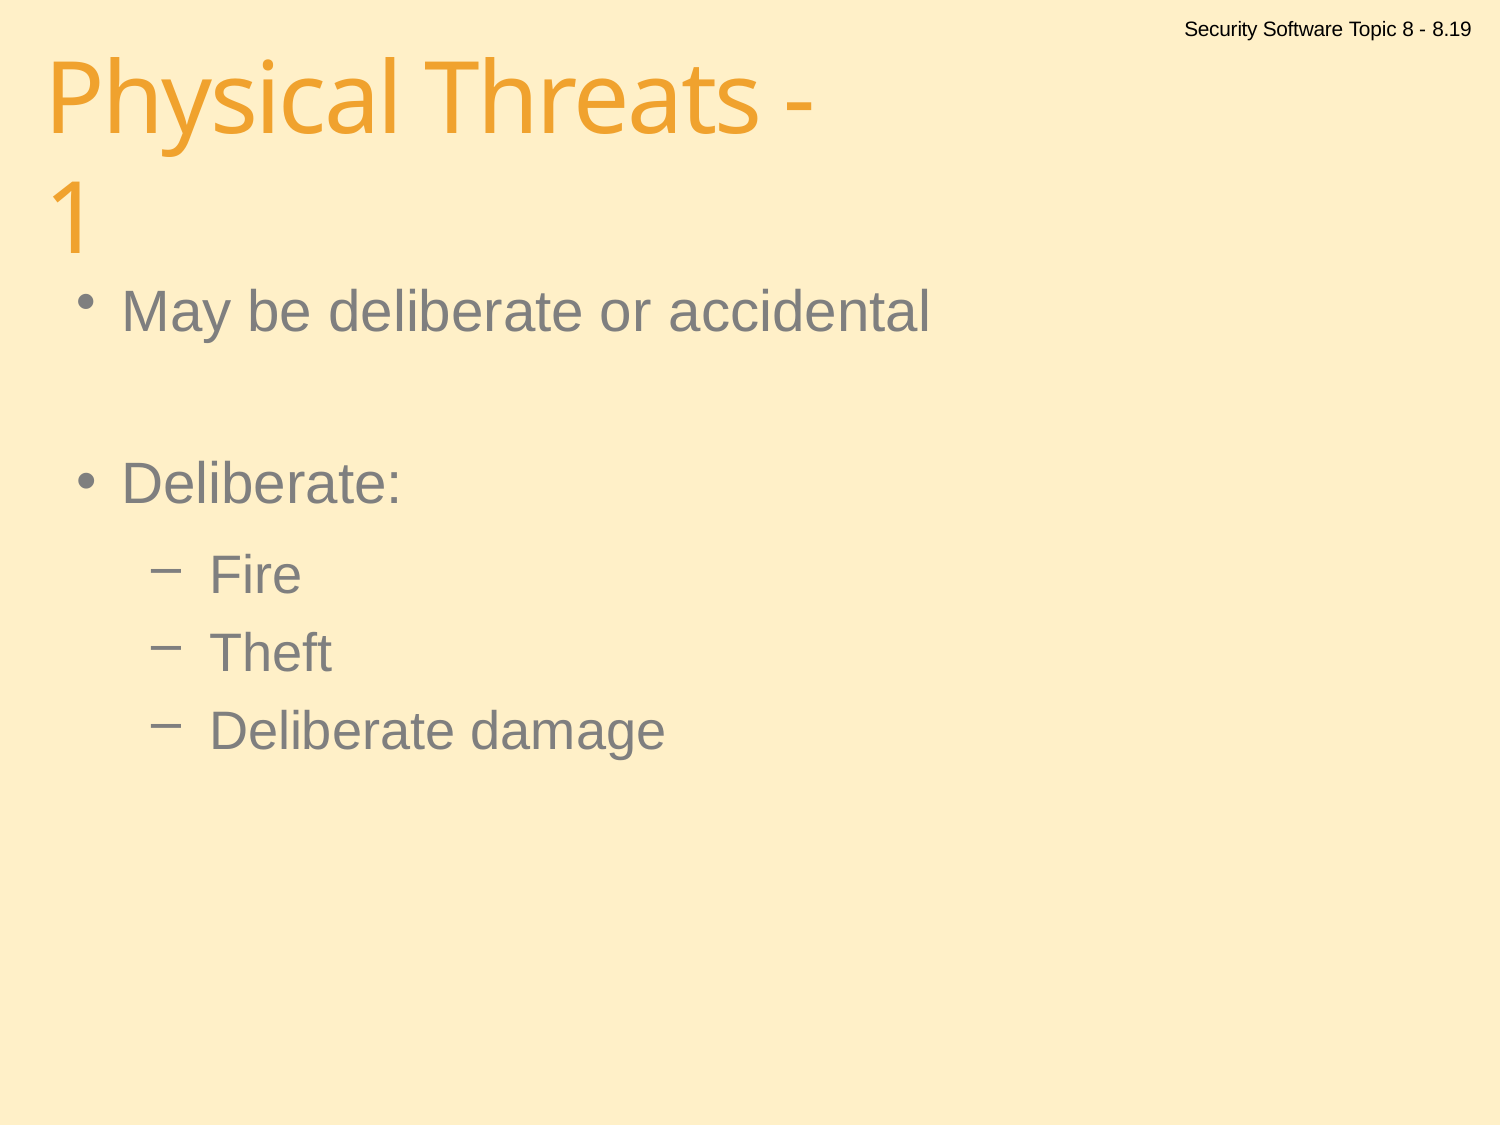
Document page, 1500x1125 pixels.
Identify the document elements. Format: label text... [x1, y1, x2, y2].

text_box May be deliberate or accidental Deliberate: Fire Theft Deliberate damage [74, 271, 936, 761]
text_box Security Software Topic 8 - 8.19 [1182, 13, 1488, 41]
title Physical Threats - 1 [42, 31, 858, 274]
